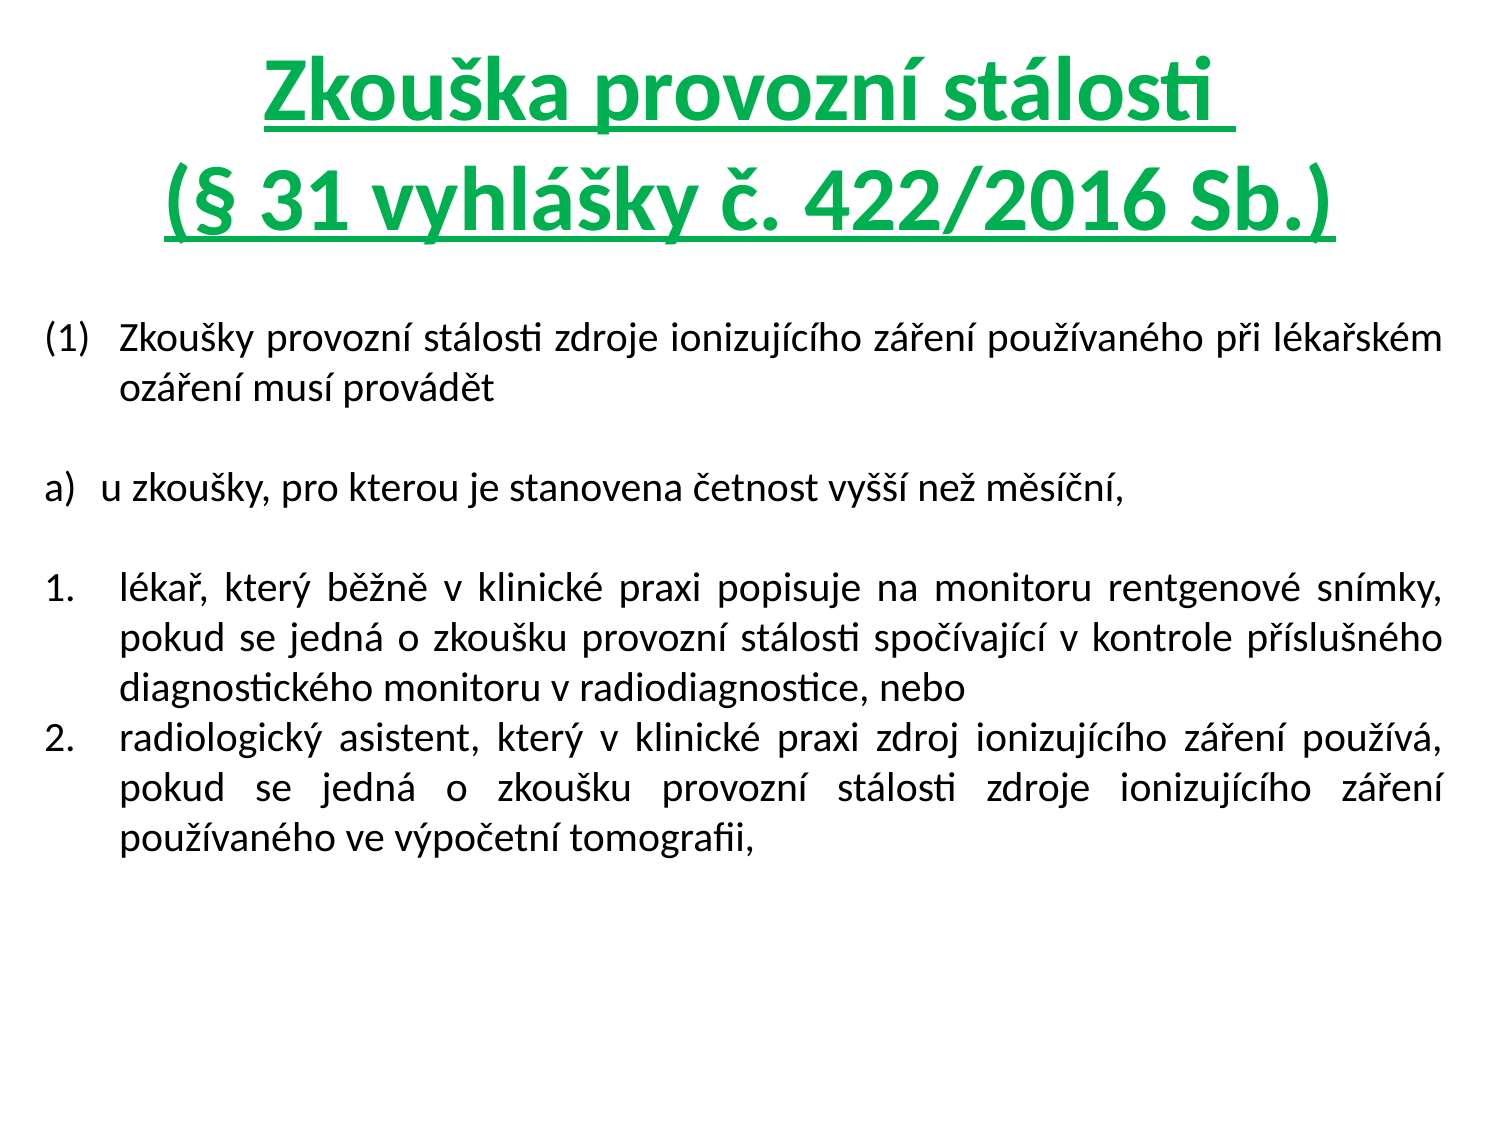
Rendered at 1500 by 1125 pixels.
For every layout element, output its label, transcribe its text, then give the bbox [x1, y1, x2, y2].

list [53, 262, 1471, 1005]
text_box Zkoušky provozní stálosti zdroje ionizujícího záření používaného při lékařském ozáření musí provádět u zkoušky, pro kterou je stanovena četnost vyšší než měsíční, lékař, který běžně v klinické praxi popisuje na monitoru rentgenové snímky, pokud se jedná o zkoušku provozní stálosti spočívající v kontrole příslušného diagnostického monitoru v radiodiagnostice, nebo radiologický asistent, který v klinické praxi zdroj ionizujícího záření používá, pokud se jedná o zkoušku provozní stálosti zdroje ionizujícího záření používaného ve výpočetní tomografii, [29, 302, 1459, 918]
title Zkouška provozní stálosti (§ 31 vyhlášky č. 422/2016 Sb.) [75, 45, 1425, 233]
